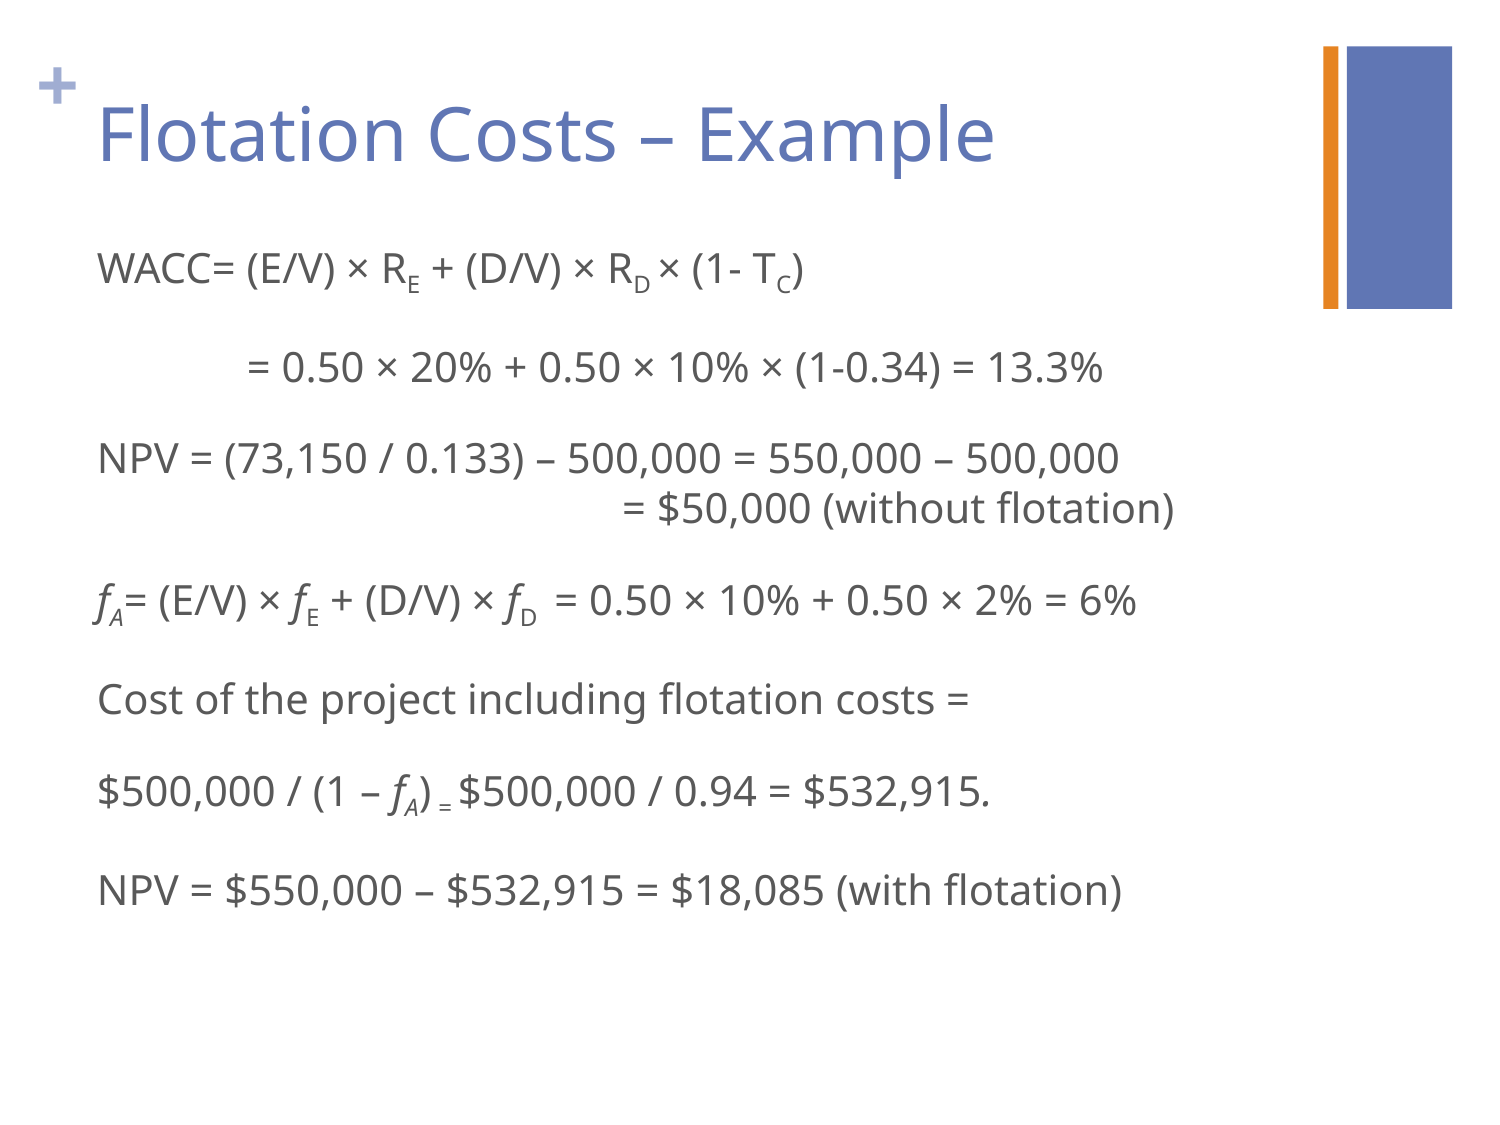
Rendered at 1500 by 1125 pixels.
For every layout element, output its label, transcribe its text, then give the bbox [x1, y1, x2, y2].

list WACC= (E/V) × RE + (D/V) × RD × (1- TC) = 0.50 × 20% + 0.50 × 10% × (1-0.34) = 13.3% NPV = (73,150 / 0.133) – 500,000 = 550,000 – 500,000 = $50,000 (without flotation) fA= (E/V) × fE + (D/V) × fD = 0.50 × 10% + 0.50 × 2% = 6% Cost of the project including flotation costs = $500,000 / (1 – fA) = $500,000 / 0.94 = $532,915. NPV = $550,000 – $532,915 = $18,085 (with flotation) [81, 234, 1450, 1125]
title Flotation Costs – Example [81, 79, 1322, 234]
